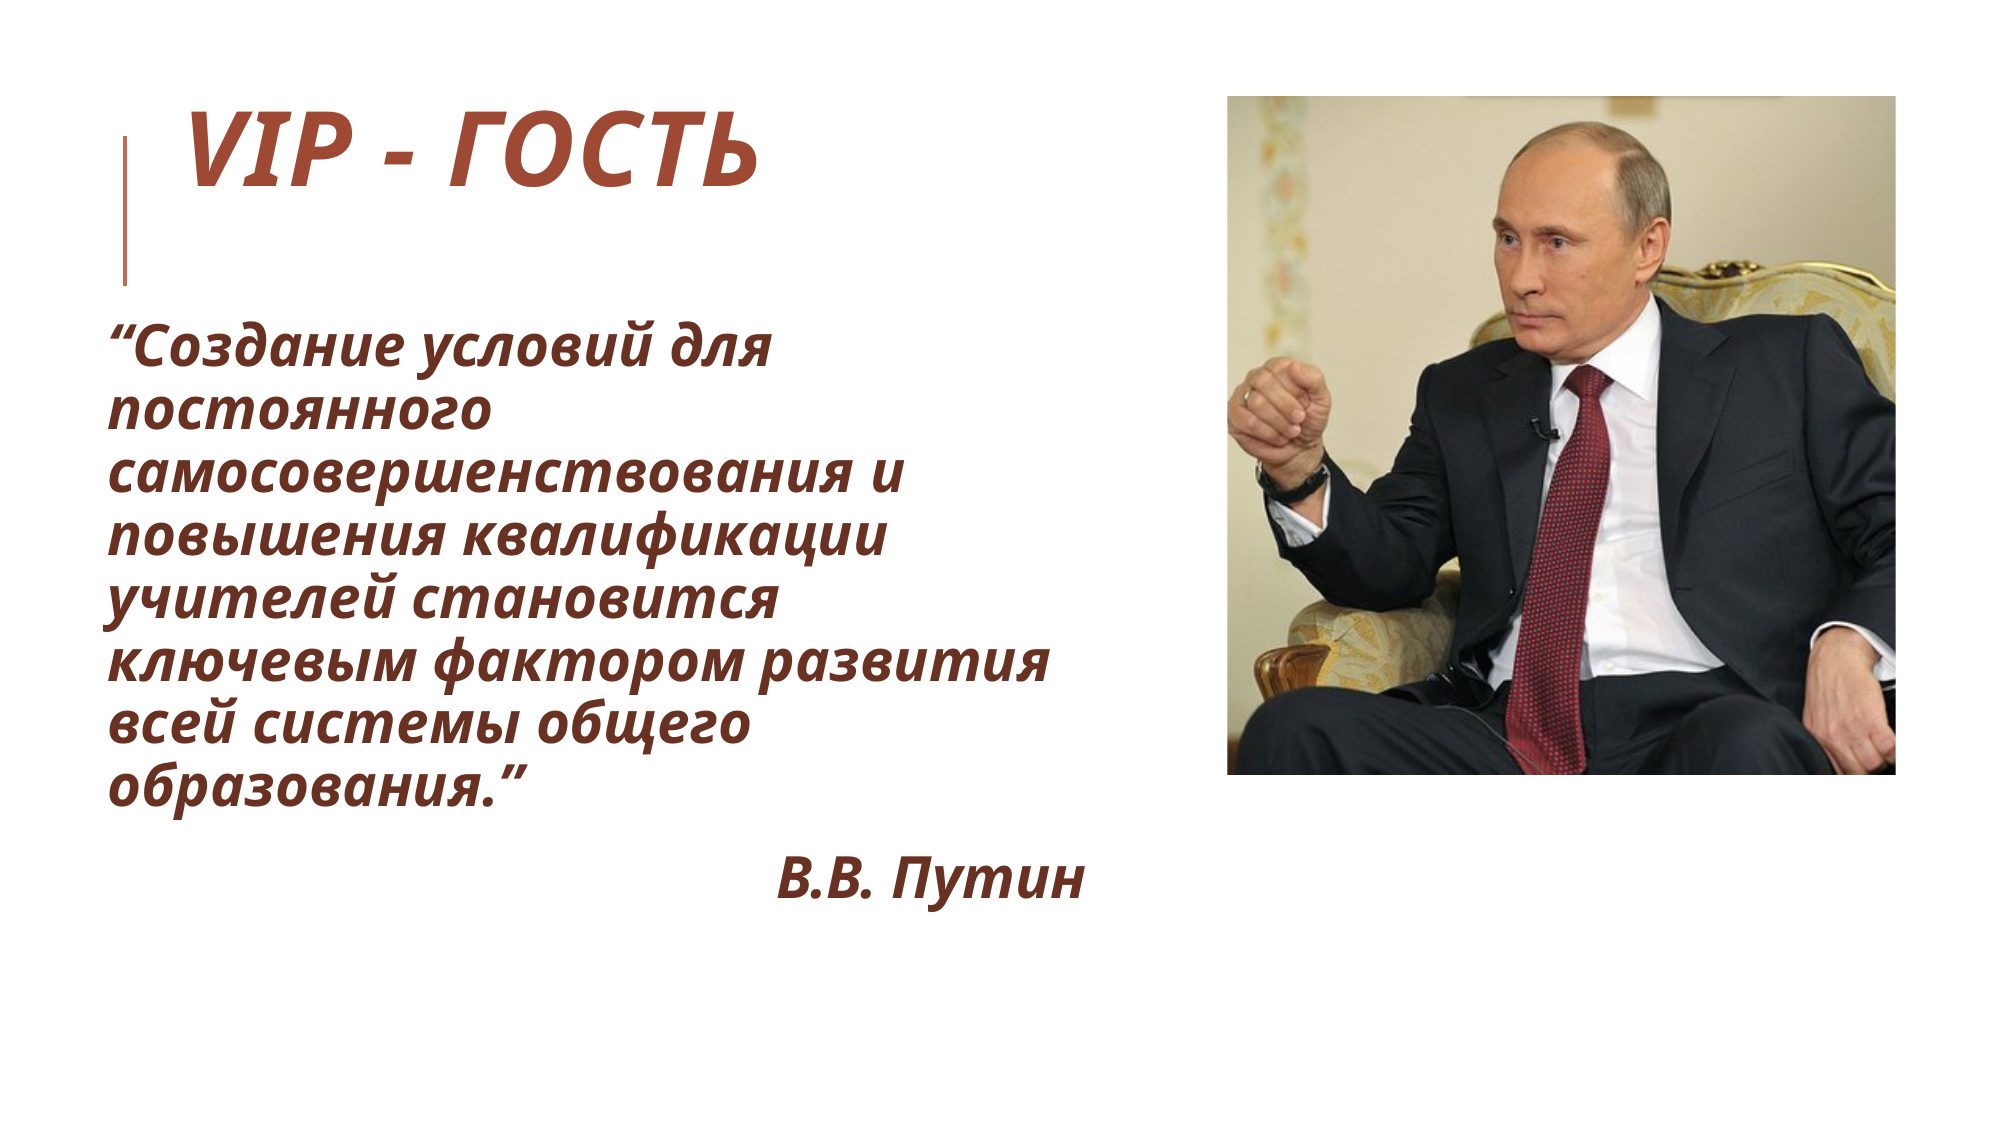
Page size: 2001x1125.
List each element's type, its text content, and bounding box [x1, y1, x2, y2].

picture [1227, 95, 1896, 775]
title VIP - гость [168, 96, 1222, 342]
list “Создание условий для постоянного самосовершенствования и повышения квалификации учителей становится ключевым фактором развития всей системы общего образования.” В.В. Путин [84, 309, 1095, 1065]
